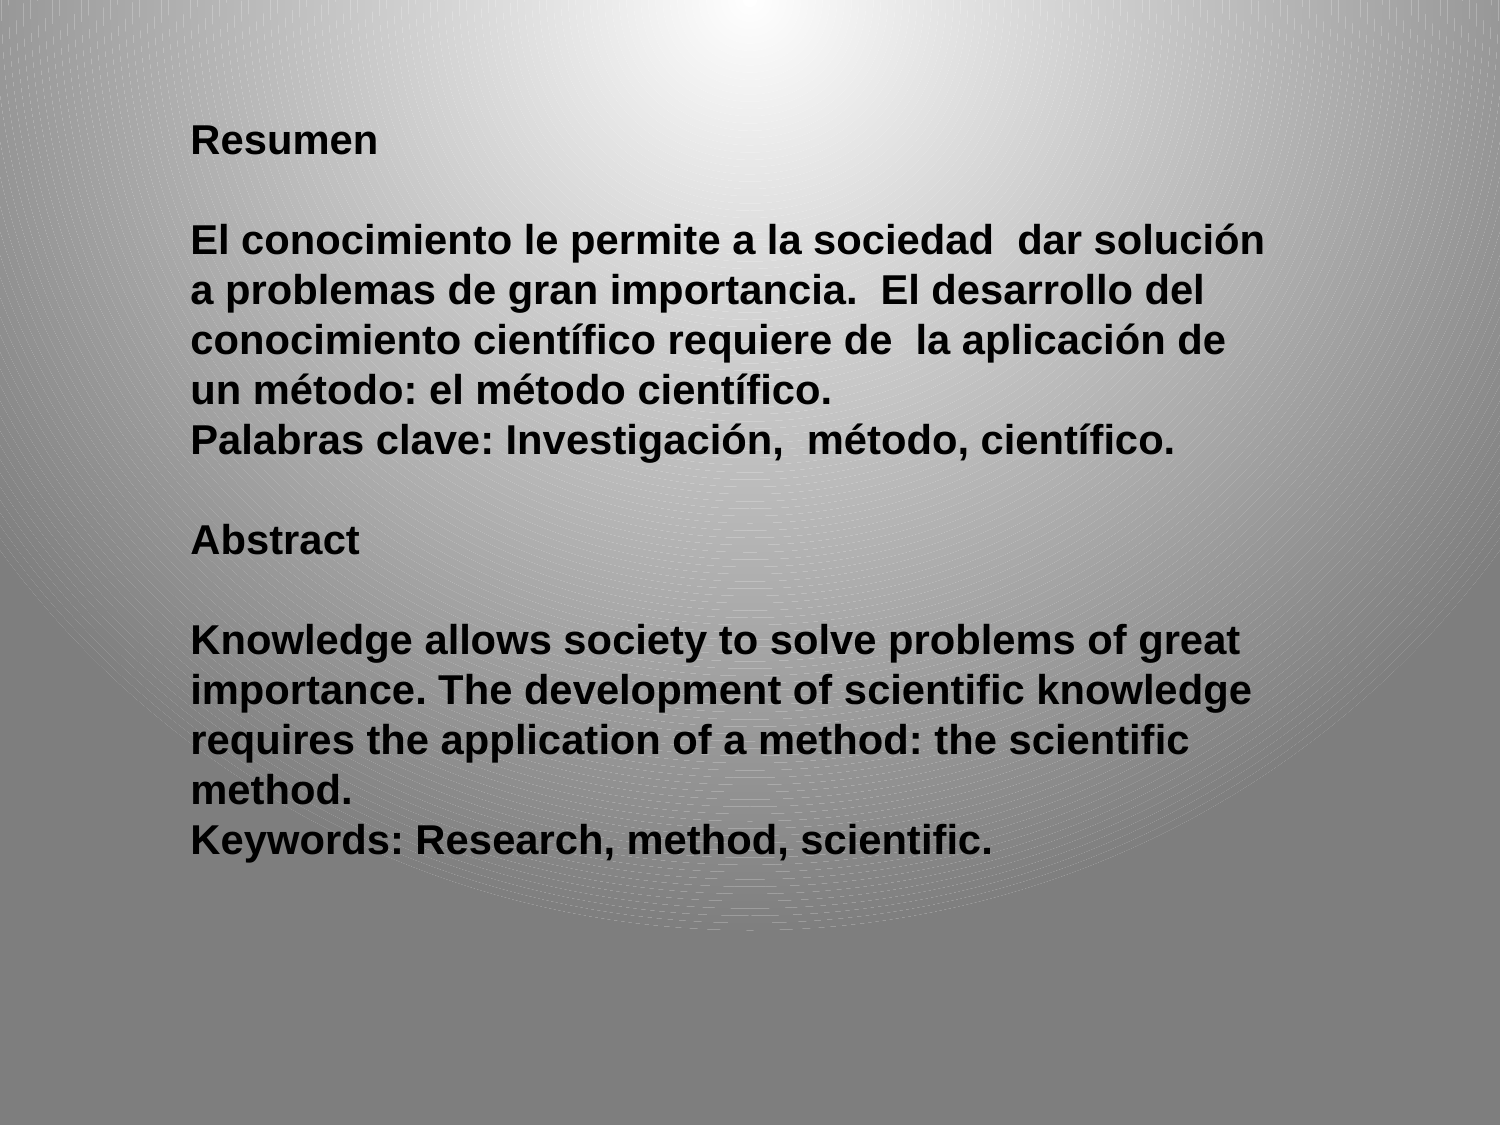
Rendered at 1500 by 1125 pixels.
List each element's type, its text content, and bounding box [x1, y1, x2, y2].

text_box [100, 101, 1436, 442]
text_box Resumen El conocimiento le permite a la sociedad dar solución a problemas de gran importancia. El desarrollo del conocimiento científico requiere de la aplicación de un método: el método científico. Palabras clave: Investigación, método, científico. Abstract Knowledge allows society to solve problems of great importance. The development of scientific knowledge requires the application of a method: the scientific method. Keywords: Research, method, scientific. [175, 105, 1289, 871]
